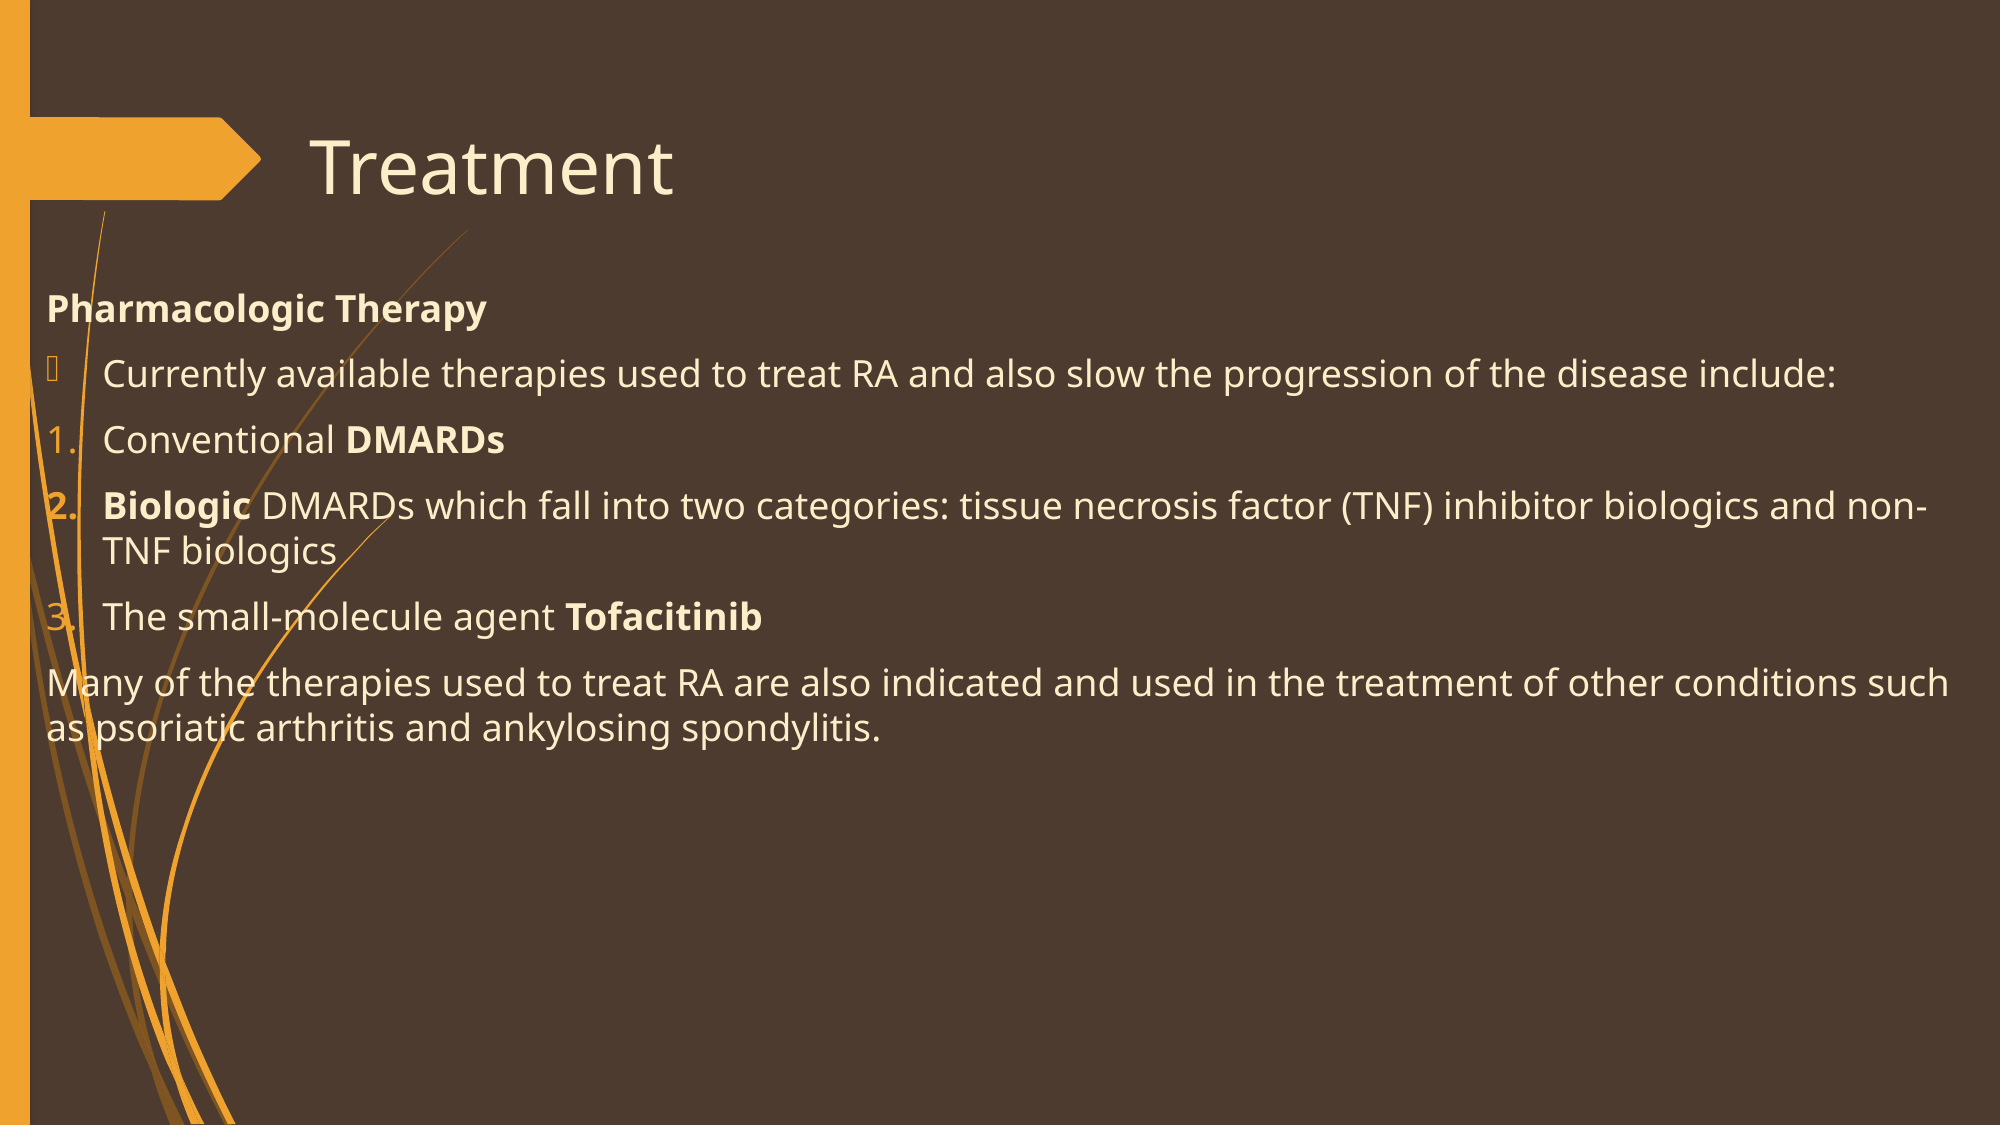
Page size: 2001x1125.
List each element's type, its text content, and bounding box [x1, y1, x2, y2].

title Treatment [294, 112, 1757, 277]
list Pharmacologic Therapy Currently available therapies used to treat RA and also slow the progression of the disease include: Conventional DMARDs Biologic DMARDs which fall into two categories: tissue necrosis factor (TNF) inhibitor biologics and non-TNF biologics The small-molecule agent Tofacitinib Many of the therapies used to treat RA are also indicated and used in the treatment of other conditions such as psoriatic arthritis and ankylosing spondylitis. [30, 277, 2000, 1125]
